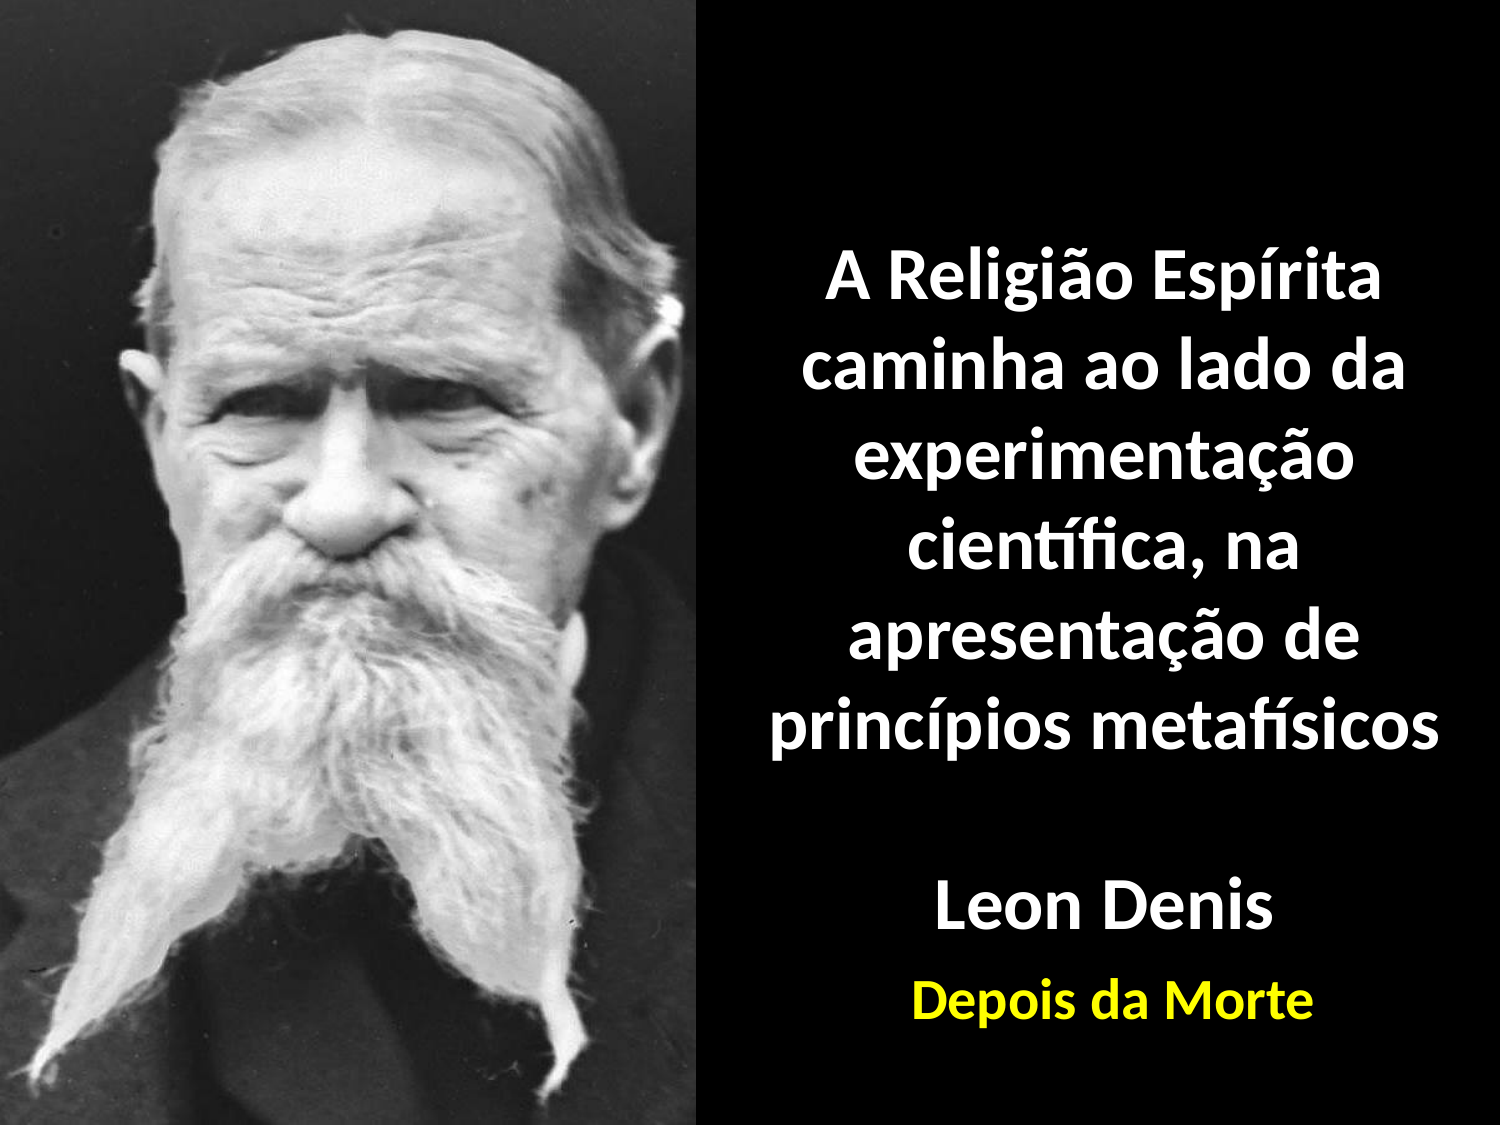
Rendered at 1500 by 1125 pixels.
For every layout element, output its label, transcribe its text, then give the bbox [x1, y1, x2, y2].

picture [0, 0, 696, 1125]
text_box A Religião Espírita caminha ao lado da experimentação científica, na apresentação de princípios metafísicos Leon Denis Depois da Morte [725, 216, 1485, 1042]
